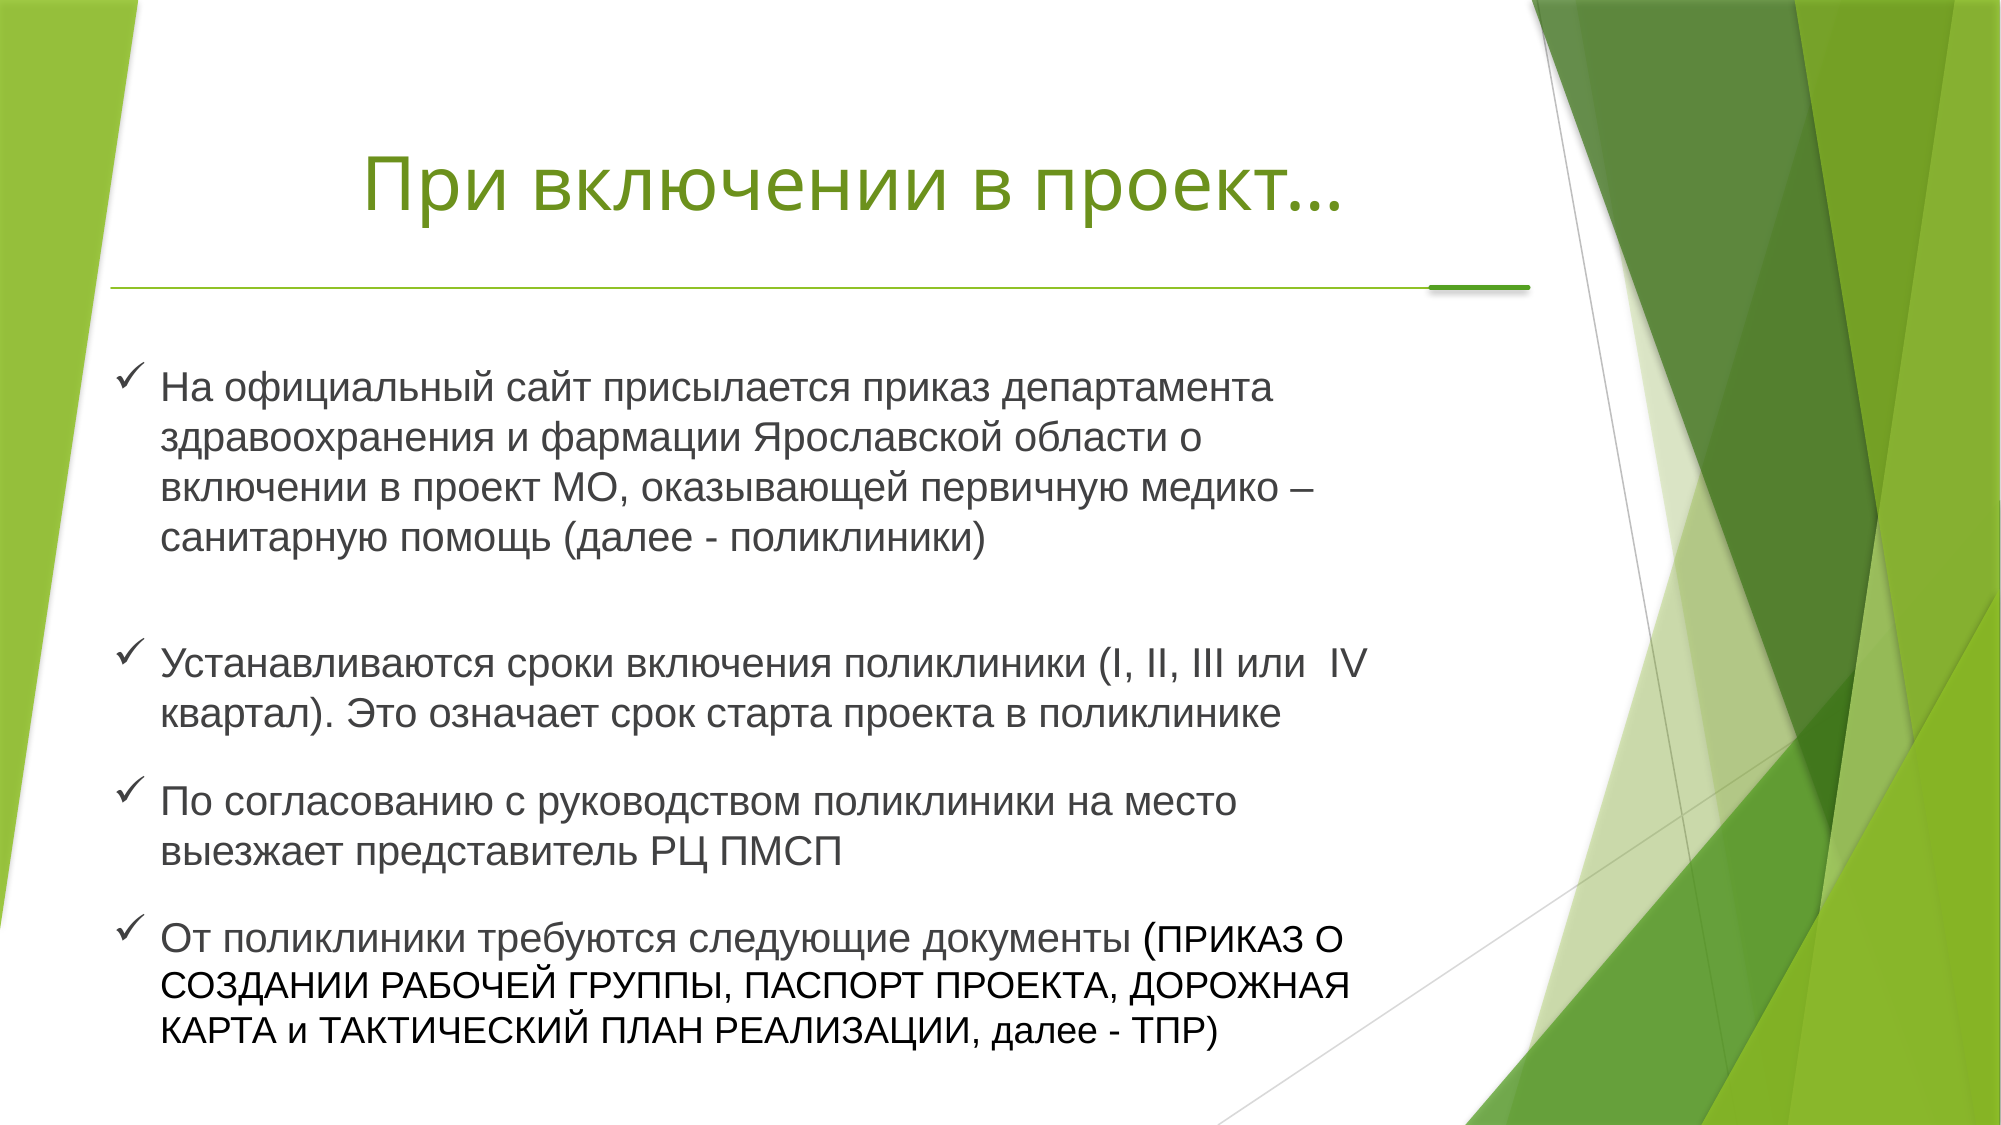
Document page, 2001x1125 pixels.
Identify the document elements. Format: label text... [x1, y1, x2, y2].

text_box На официальный сайт присылается приказ департамента здравоохранения и фармации Ярославской области о включении в проект МО, оказывающей первичную медико – санитарную помощь (далее - поликлиники) Устанавливаются сроки включения поликлиники (I, II, III или IV квартал). Это означает срок старта проекта в поликлинике По согласованию с руководством поликлиники на место выезжает представитель РЦ ПМСП От поликлиники требуются следующие документы (ПРИКАЗ О СОЗДАНИИ РАБОЧЕЙ ГРУППЫ, ПАСПОРТ ПРОЕКТА, ДОРОЖНАЯ КАРТА и ТАКТИЧЕСКИЙ ПЛАН РЕАЛИЗАЦИИ, далее - ТПР) [111, 341, 1401, 1052]
text_box При включении в проект… [128, 127, 1579, 233]
